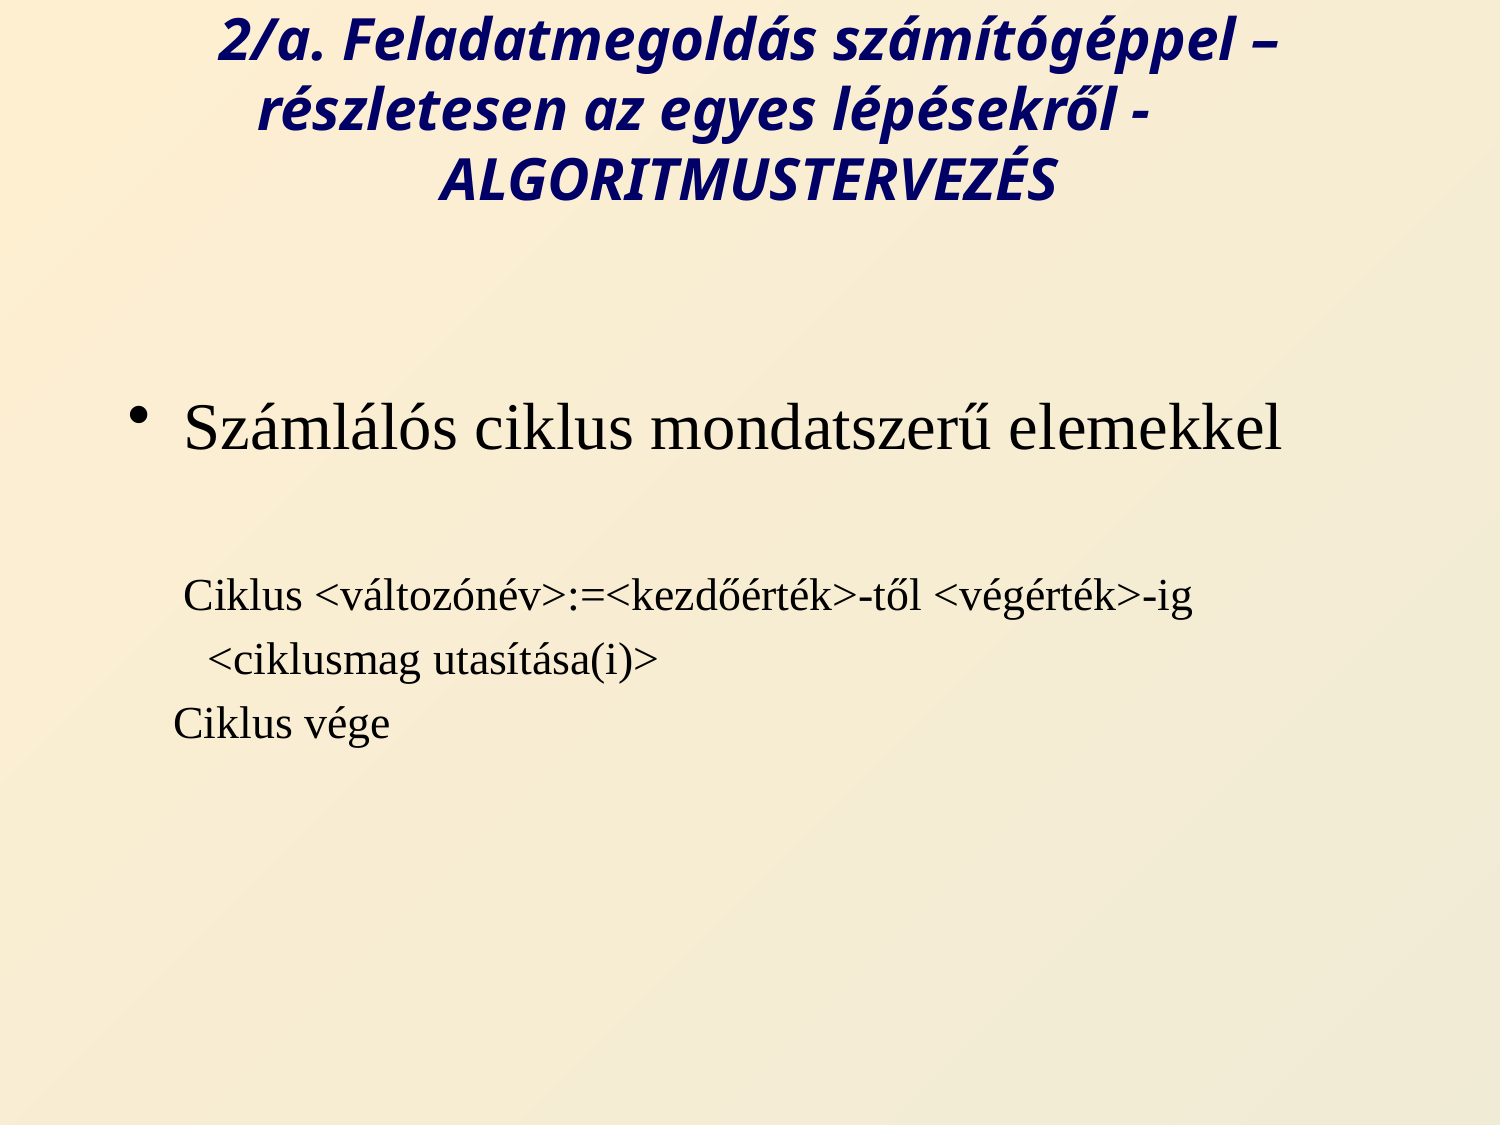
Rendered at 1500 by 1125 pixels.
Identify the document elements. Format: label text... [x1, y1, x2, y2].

list Számlálós ciklus mondatszerű elemekkel Ciklus <változónév>:=<kezdőérték>-től <végérték>-ig <ciklusmag utasítása(i)> Ciklus vége [112, 374, 1388, 1038]
title 2/a. Feladatmegoldás számítógéppel – részletesen az egyes lépésekről - ALGORITMUSTERVEZÉS [112, 49, 1388, 165]
